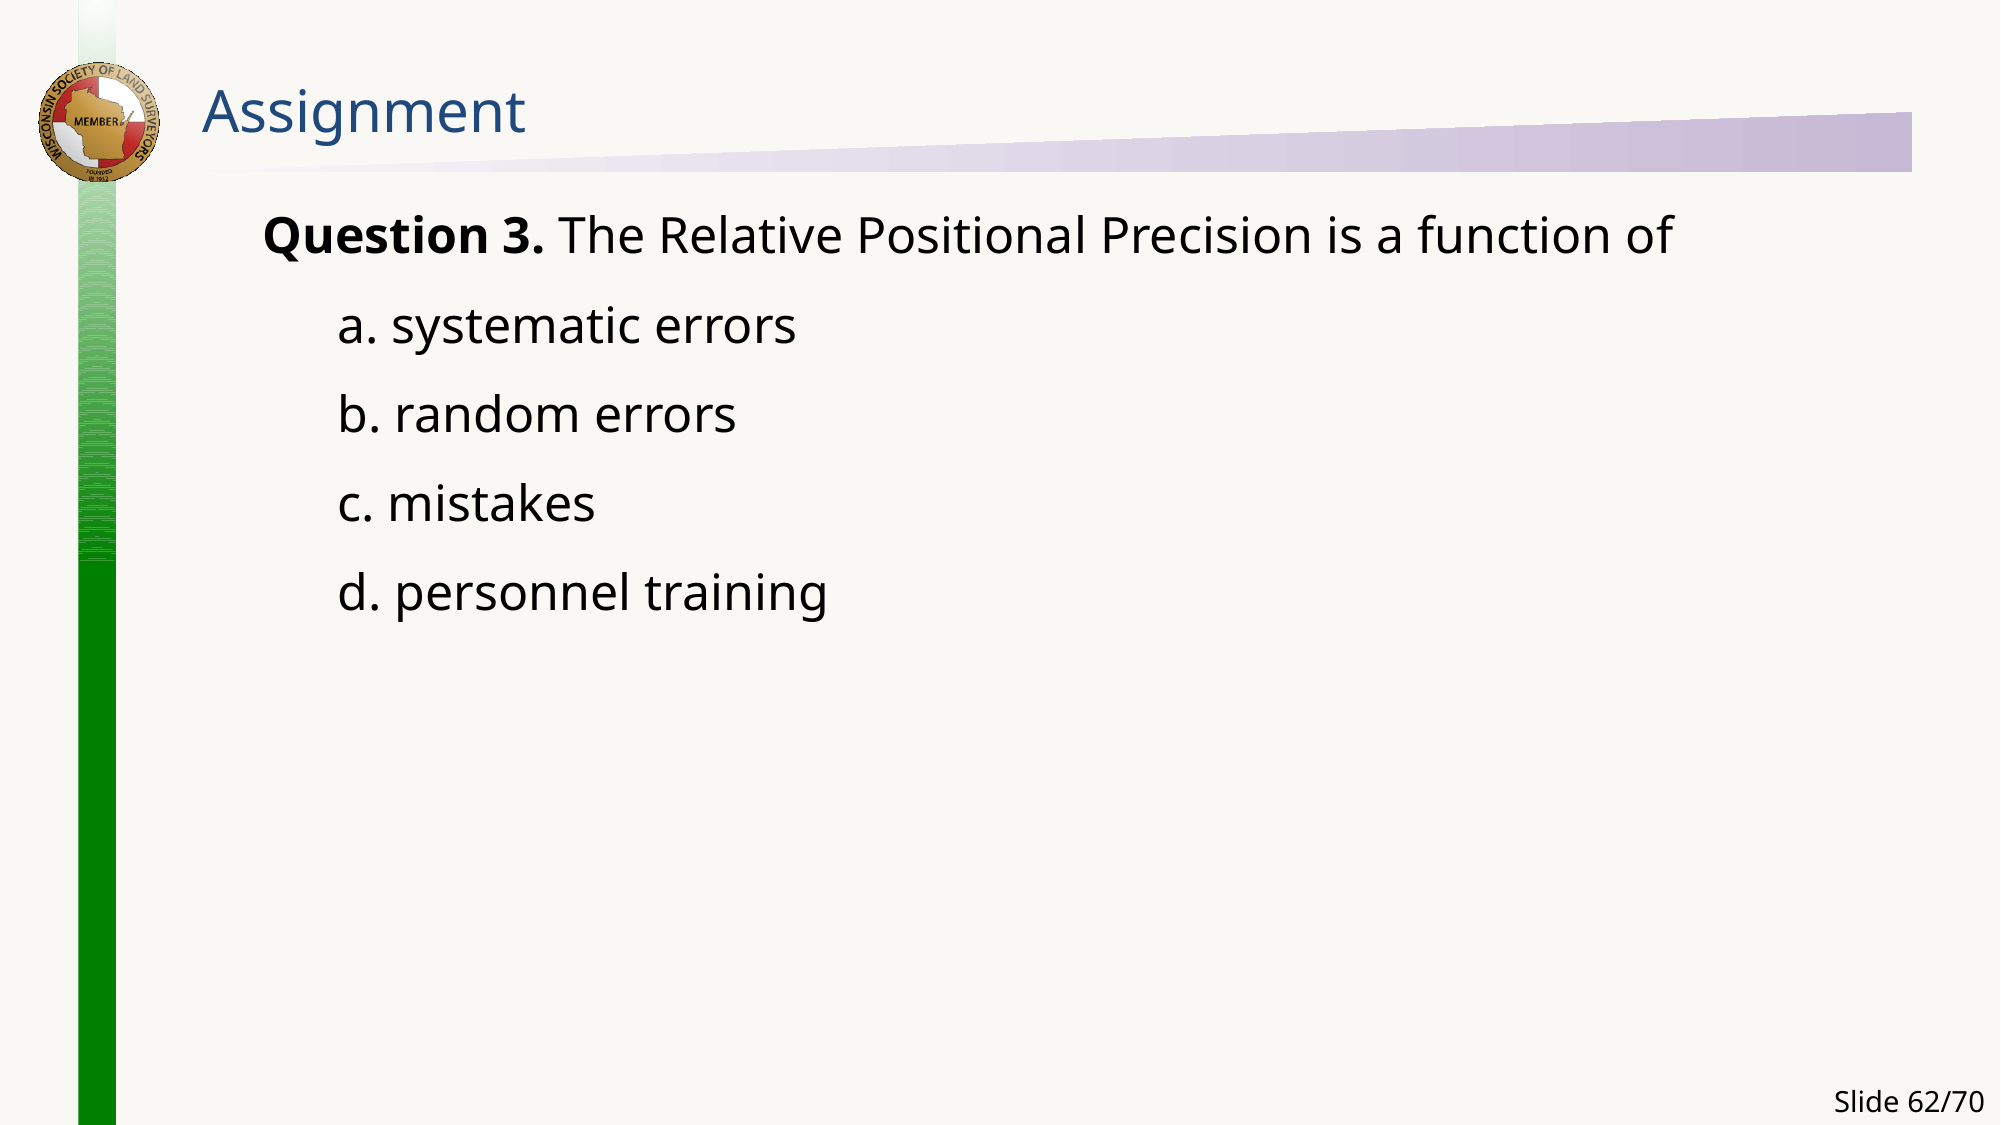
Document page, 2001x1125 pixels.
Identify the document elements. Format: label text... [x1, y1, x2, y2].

list Question 3. The Relative Positional Precision is a function of a. systematic errors b. random errors c. mistakes d. personnel training [225, 187, 1875, 1050]
picture [35, 59, 161, 187]
title Assignment [187, 75, 1763, 165]
